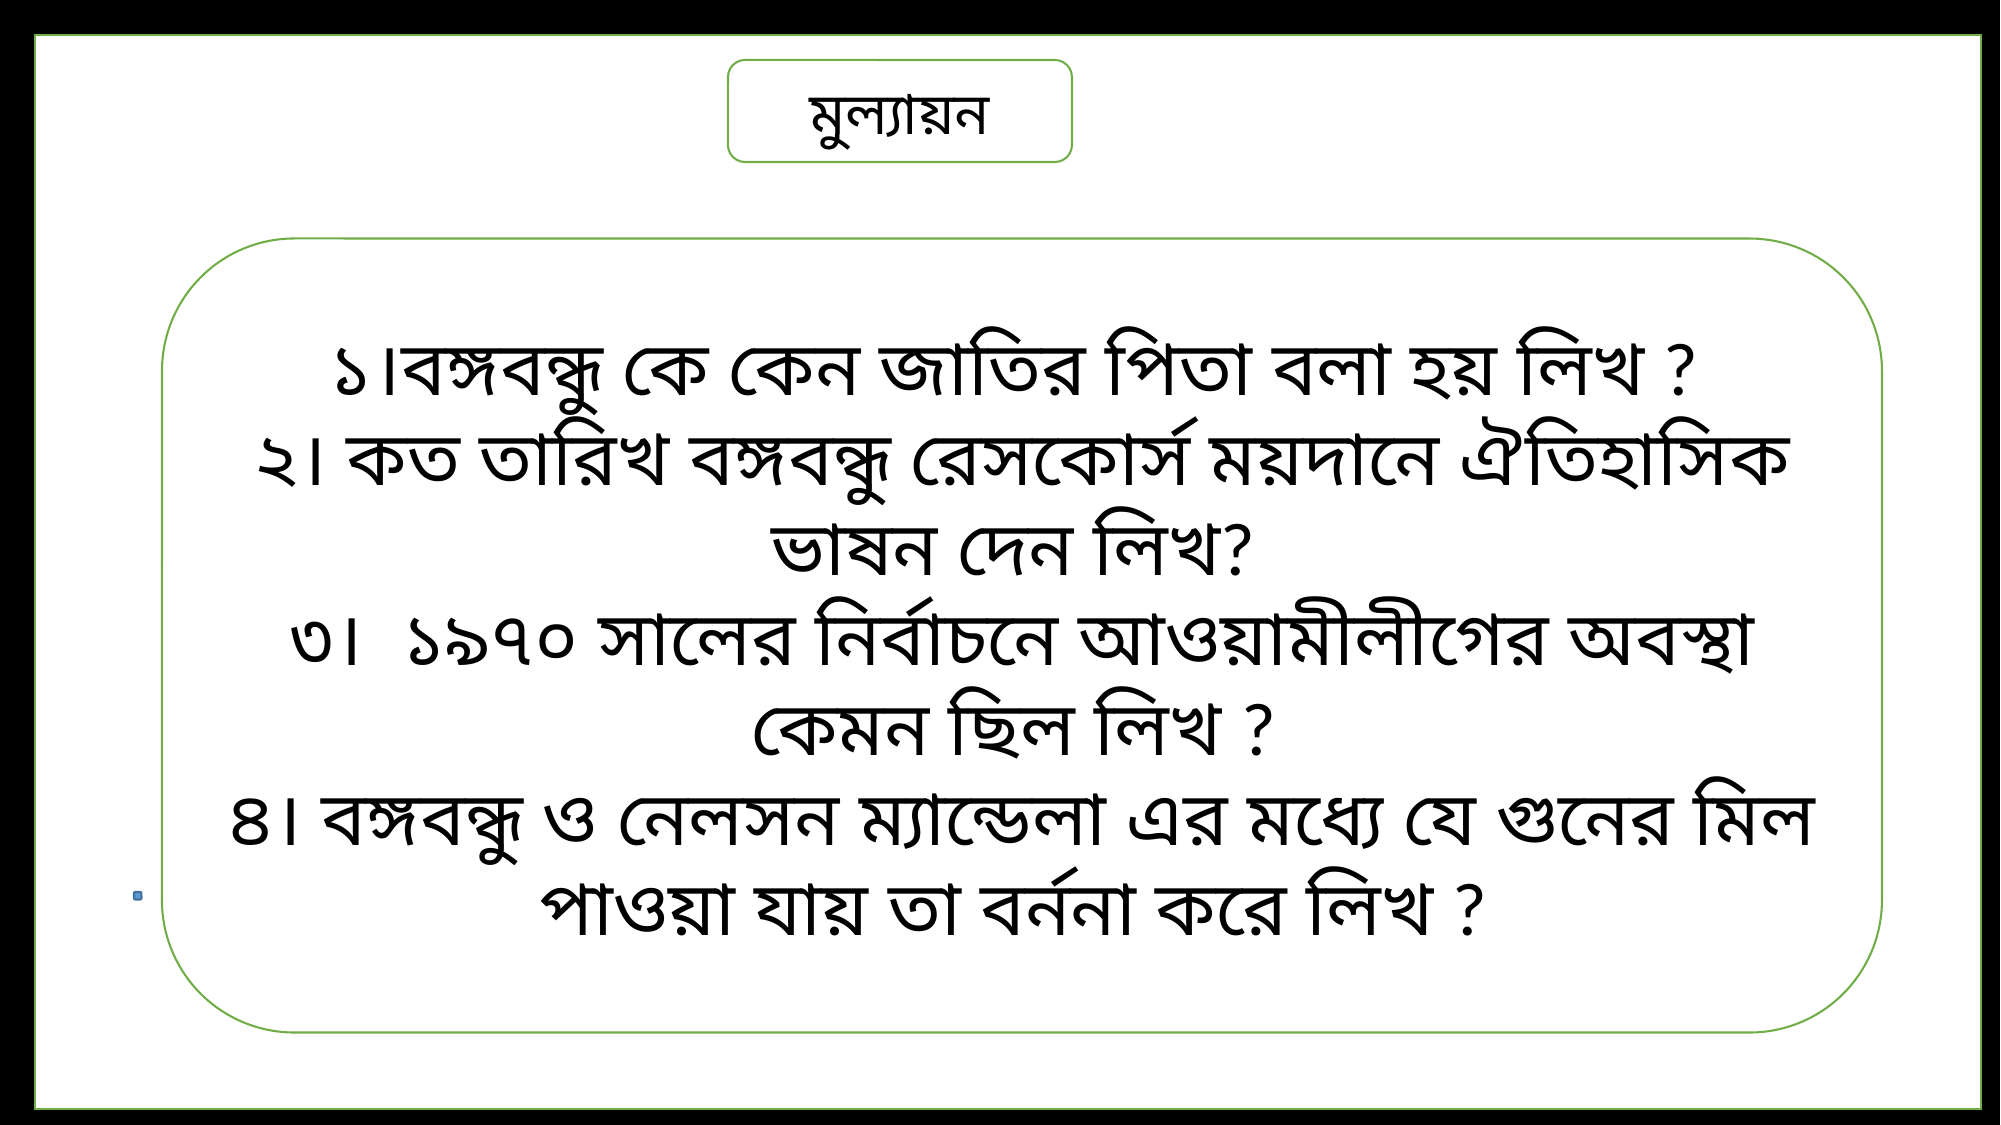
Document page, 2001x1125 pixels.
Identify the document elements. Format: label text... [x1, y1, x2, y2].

text_box [132, 890, 143, 901]
text_box মুল্যায়ন [726, 58, 1074, 164]
text_box [34, 34, 1982, 1110]
text_box ১।বঙ্গবন্ধু কে কেন জাতির পিতা বলা হয় লিখ ? ২। কত তারিখ বঙ্গবন্ধু রেসকোর্স ময়দানে ঐতিহাসিক ভাষন দেন লিখ? ৩। ১৯৭০ সালের নির্বাচনে আওয়ামীলীগের অবস্থা কেমন ছিল লিখ ? ৪। বঙ্গবন্ধু ও নেলসন ম্যান্ডেলা এর মধ্যে যে গুনের মিল পাওয়া যায় তা বর্ননা করে লিখ ? [160, 237, 1884, 1034]
text_box [0, 0, 2000, 1125]
